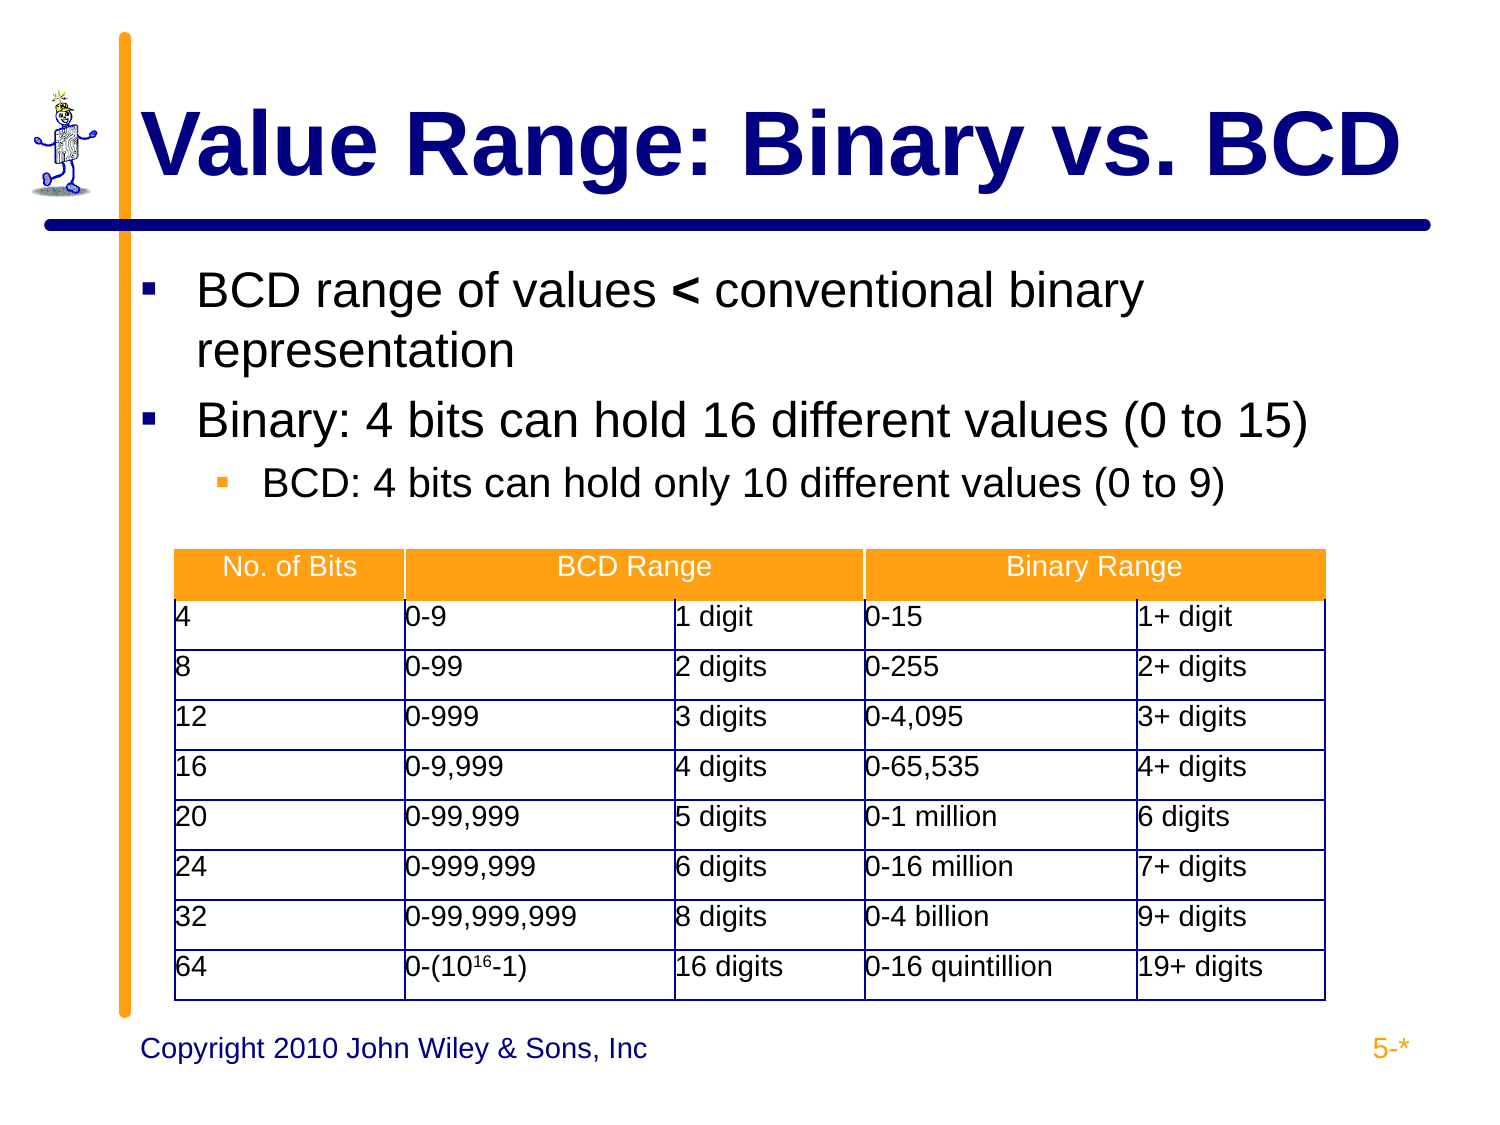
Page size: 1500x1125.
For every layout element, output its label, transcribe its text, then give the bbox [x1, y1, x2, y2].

table_cell 64 [176, 951, 404, 999]
table_cell 0-4 billion [866, 901, 1136, 949]
table_cell 16 [176, 751, 404, 799]
table_cell 4 digits [676, 751, 864, 799]
table_cell 2 digits [676, 651, 864, 699]
table_cell 0-15 [866, 601, 1136, 649]
table_cell 4+ digits [1138, 751, 1324, 799]
table_cell 24 [176, 851, 404, 899]
table_cell 7+ digits [1138, 851, 1324, 899]
table_cell 6 digits [1138, 801, 1324, 849]
table_cell 0-99,999,999 [406, 901, 674, 949]
table_cell 0-(1016-1) [406, 951, 674, 999]
table_cell 0-16 quintillion [866, 951, 1136, 999]
table_cell 3+ digits [1138, 701, 1324, 749]
table_cell 0-9 [406, 601, 674, 649]
table_cell 3 digits [676, 701, 864, 749]
list BCD range of values < conventional binary representation Binary: 4 bits can hold 16 different values (0 to 15) BCD: 4 bits can hold only 10 different values (0 to 9) [125, 249, 1463, 525]
table_cell 9+ digits [1138, 901, 1324, 949]
table_cell 4 [176, 601, 404, 649]
text_box Copyright 2010 John Wiley & Sons, Inc [125, 1025, 675, 1104]
table_cell 8 digits [676, 901, 864, 949]
table_cell 2+ digits [1138, 651, 1324, 699]
table_cell 0-9,999 [406, 751, 674, 799]
table_cell 1 digit [676, 601, 864, 649]
table_cell 0-4,095 [866, 701, 1136, 749]
table_cell 6 digits [676, 851, 864, 899]
table_cell 0-999,999 [406, 851, 674, 899]
table_cell 0-99,999 [406, 801, 674, 849]
title Value Range: Binary vs. BCD [125, 45, 1425, 233]
table_cell 12 [176, 701, 404, 749]
table_cell 5 digits [676, 801, 864, 849]
table_cell 19+ digits [1138, 951, 1324, 999]
table_cell 8 [176, 651, 404, 699]
table_cell 0-255 [866, 651, 1136, 699]
table_cell 0-99 [406, 651, 674, 699]
table_header BCD Range [406, 551, 863, 599]
table_cell 32 [176, 901, 404, 949]
table_header Binary Range [866, 551, 1324, 599]
table_cell 1+ digit [1138, 601, 1324, 649]
table_cell 0-999 [406, 701, 674, 749]
table_cell 0-65,535 [866, 751, 1136, 799]
table_cell 20 [176, 801, 404, 849]
table_header No. of Bits [176, 551, 404, 599]
picture [24, 87, 105, 204]
table_cell 0-1 million [866, 801, 1136, 849]
text_box 5-* [1074, 1024, 1425, 1103]
table_cell 0-16 million [866, 851, 1136, 899]
table_cell 16 digits [676, 951, 864, 999]
